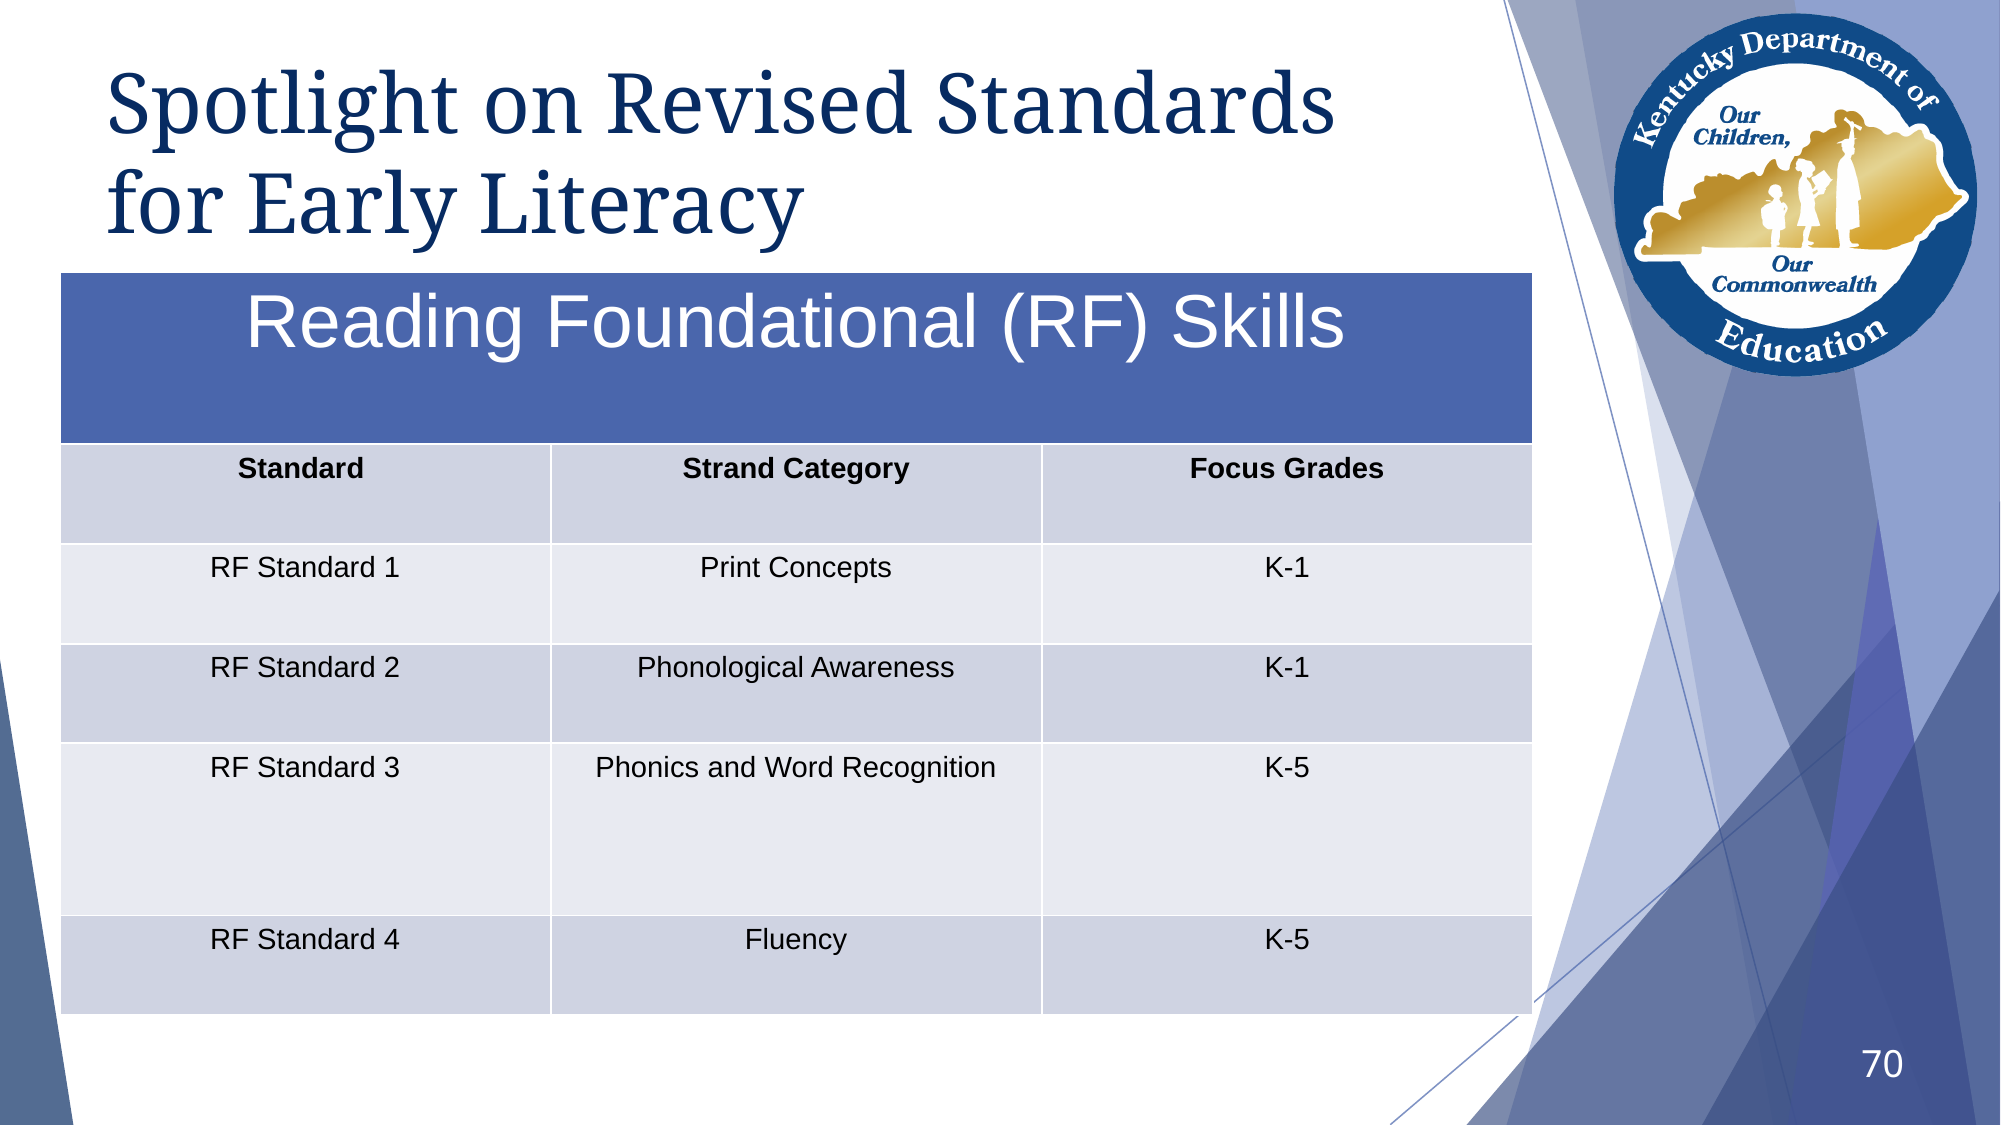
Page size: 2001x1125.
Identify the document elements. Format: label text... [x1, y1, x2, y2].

table_cell Phonological Awareness [552, 645, 1041, 742]
picture [1598, 0, 1989, 390]
table_header Reading Foundational (RF) Skills [61, 273, 1532, 443]
table_cell K-5 [1043, 744, 1532, 915]
table_cell K-1 [1043, 645, 1532, 742]
table_cell RF Standard 4 [61, 916, 550, 1014]
table_cell K-5 [1043, 916, 1532, 1014]
table_cell Strand Category [552, 445, 1041, 543]
table_cell Fluency [552, 916, 1041, 1014]
table_cell RF Standard 1 [61, 545, 550, 643]
table_cell Phonics and Word Recognition [552, 744, 1041, 915]
table_cell Print Concepts [552, 545, 1041, 643]
table_cell Focus Grades [1043, 445, 1532, 543]
table_cell RF Standard 3 [61, 744, 550, 915]
title Spotlight on Revised Standards for Early Literacy [91, 42, 1567, 259]
table_cell K-1 [1043, 545, 1532, 643]
slide_number 70 [1807, 1035, 1920, 1095]
table_cell Standard [61, 445, 550, 543]
table_cell RF Standard 2 [61, 645, 550, 742]
